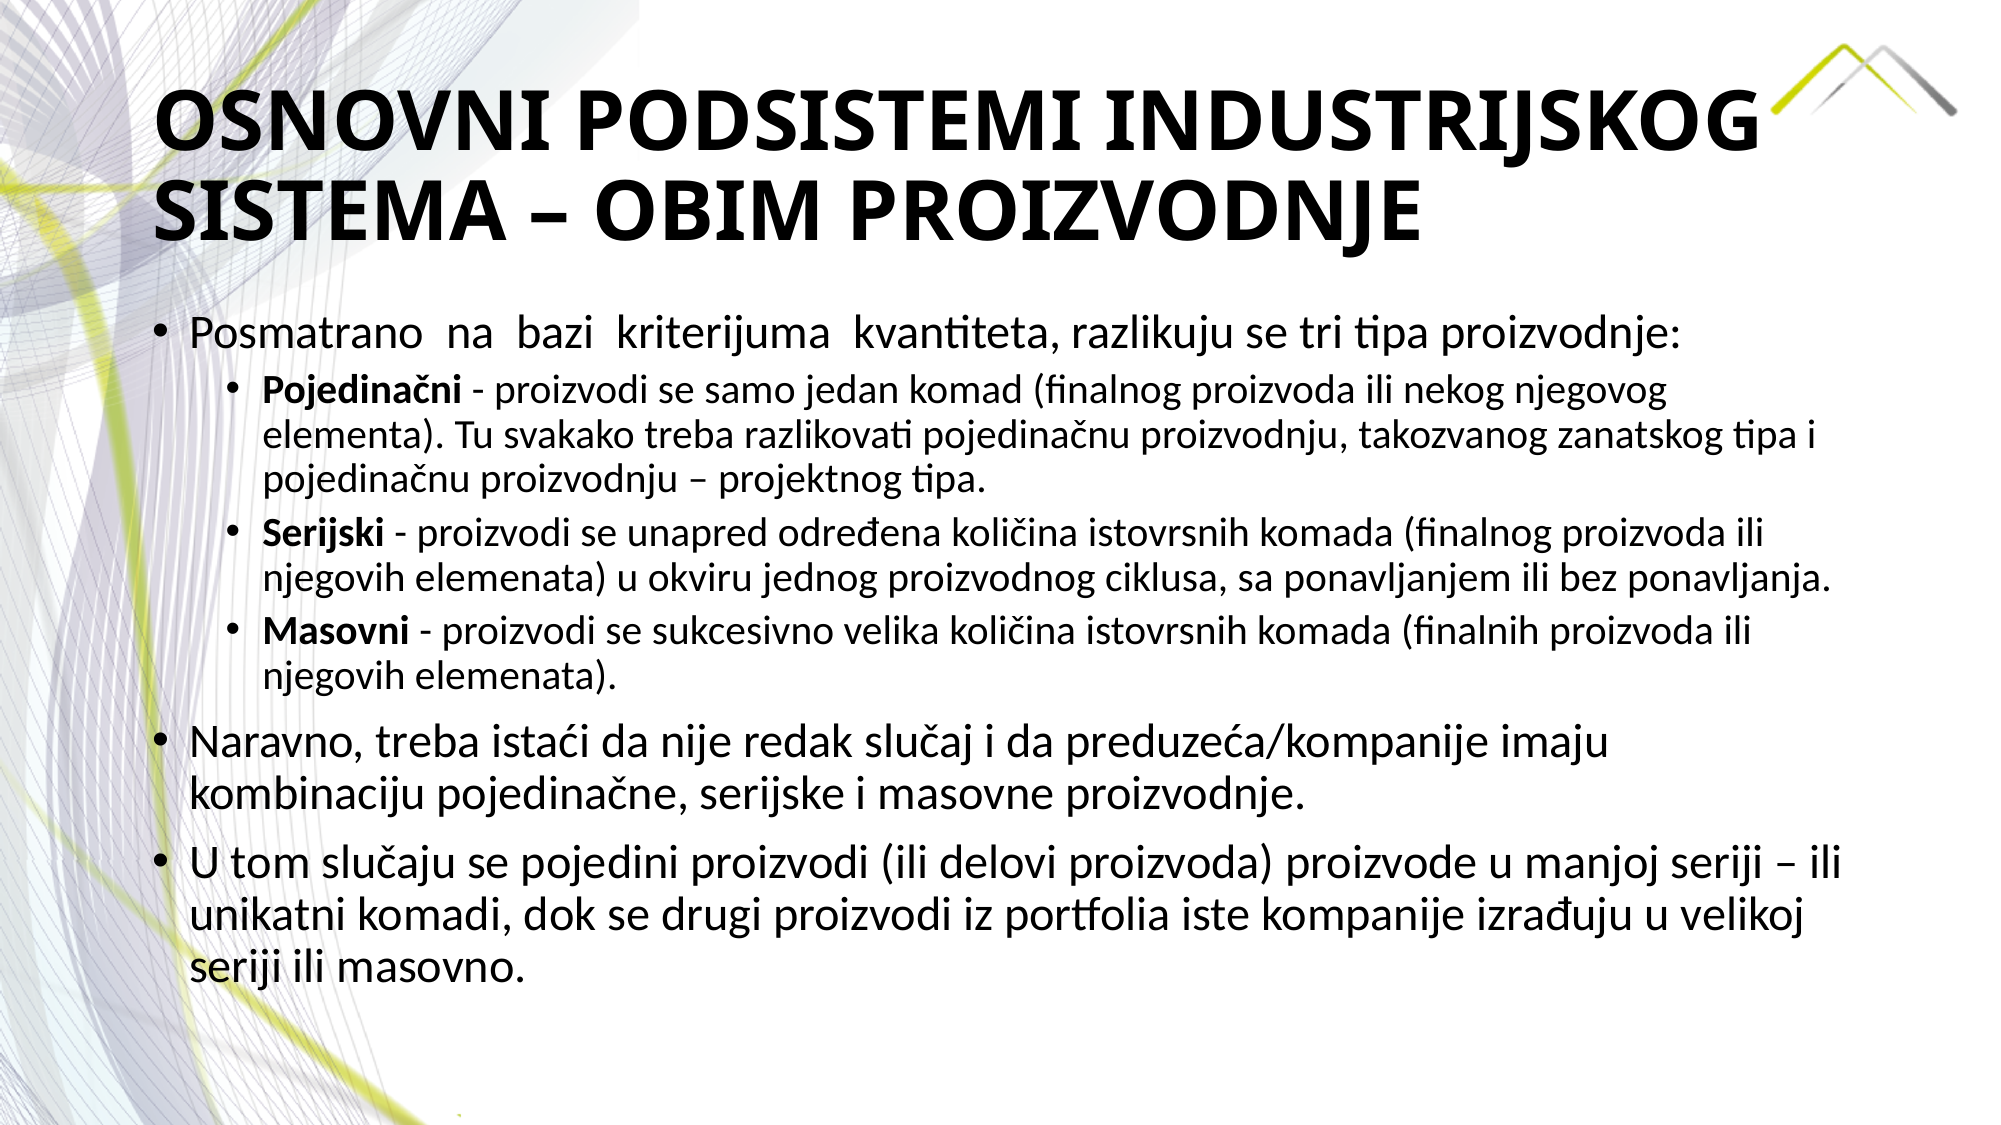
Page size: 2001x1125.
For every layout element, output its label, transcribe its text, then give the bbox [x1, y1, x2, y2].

picture [0, 0, 661, 1125]
list Posmatrano na bazi kriterijuma kvantiteta, razlikuju se tri tipa proizvodnje: Pojedinačni - proizvodi se samo jedan komad (finalnog proizvoda ili nekog njegovog elementa). Tu svakako treba razlikovati pojedinačnu proizvodnju, takozvanog zanatskog tipa i pojedinačnu proizvodnju – projektnog tipa. Serijski - proizvodi se unapred određena količina istovrsnih komada (finalnog proizvoda ili njegovih elemenata) u okviru jednog proizvodnog ciklusa, sa ponavljanjem ili bez ponavljanja. Masovni - proizvodi se sukcesivno velika količina istovrsnih komada (finalnih proizvoda ili njegovih elemenata). Naravno, treba istaći da nije redak slučaj i da preduzeća/kompanije imaju kombinaciju pojedinačne, serijske i masovne proizvodnje. U tom slučaju se pojedini proizvodi (ili delovi proizvoda) proizvode u manjoj seriji – ili unikatni komadi, dok se drugi proizvodi iz portfolia iste kompanije izrađuju u velikoj seriji ili masovno. [137, 299, 1863, 1014]
picture [1718, 0, 2000, 167]
title OSNOVNI PODSISTEMI INDUSTRIJSKOG SISTEMA – OBIM PROIZVODNJE [137, 59, 1863, 278]
